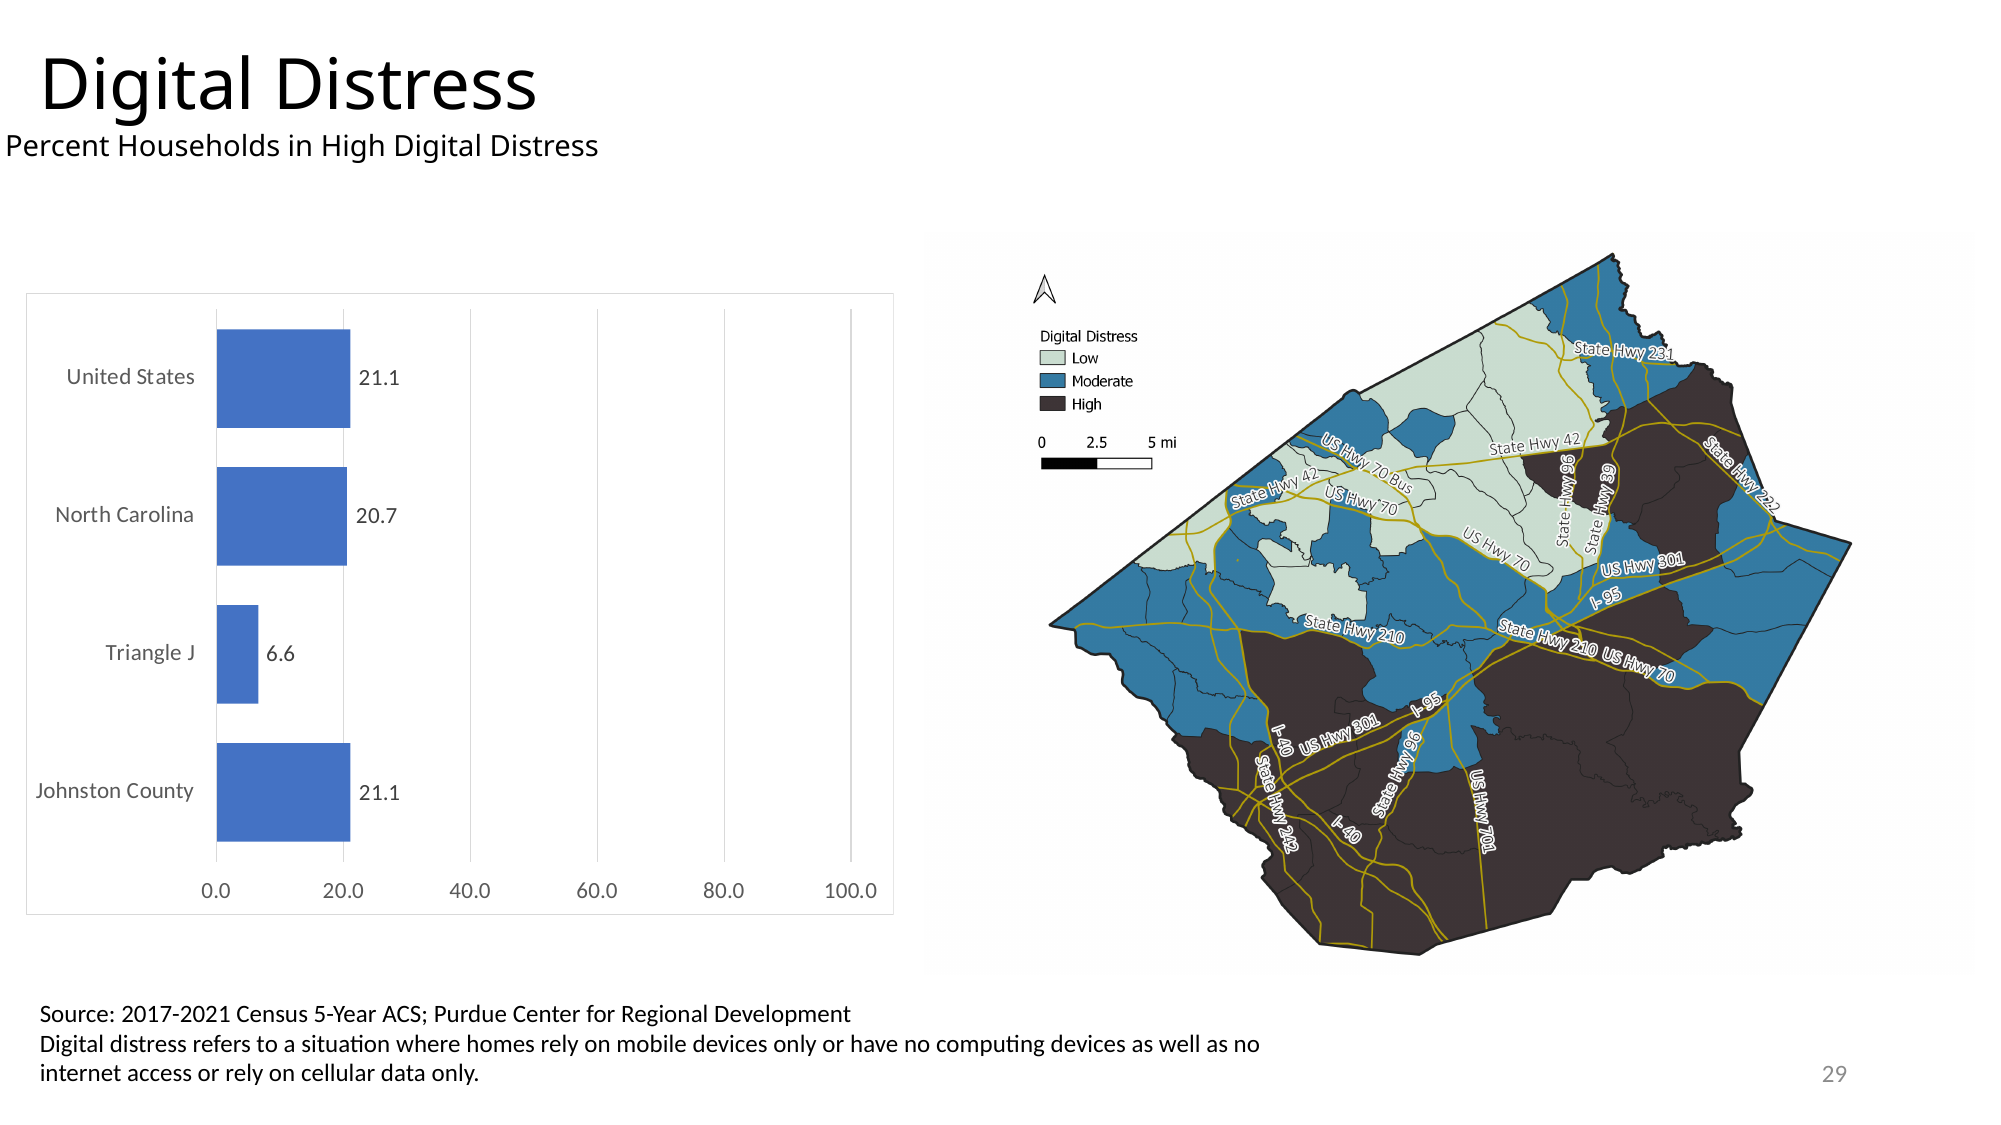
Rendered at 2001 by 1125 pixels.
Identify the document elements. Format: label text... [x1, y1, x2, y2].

slide_number 29 [1412, 1042, 1863, 1103]
picture [924, 232, 1975, 975]
title Digital Distress [24, 5, 1963, 169]
picture [25, 292, 894, 915]
text_box Source: 2017-2021 Census 5-Year ACS; Purdue Center for Regional Development Digital distress refers to a situation where homes rely on mobile devices only or have no computing devices as well as no internet access or rely on cellular data only. [24, 989, 1305, 1095]
text_box Percent Households in High Digital Distress [0, 120, 614, 170]
